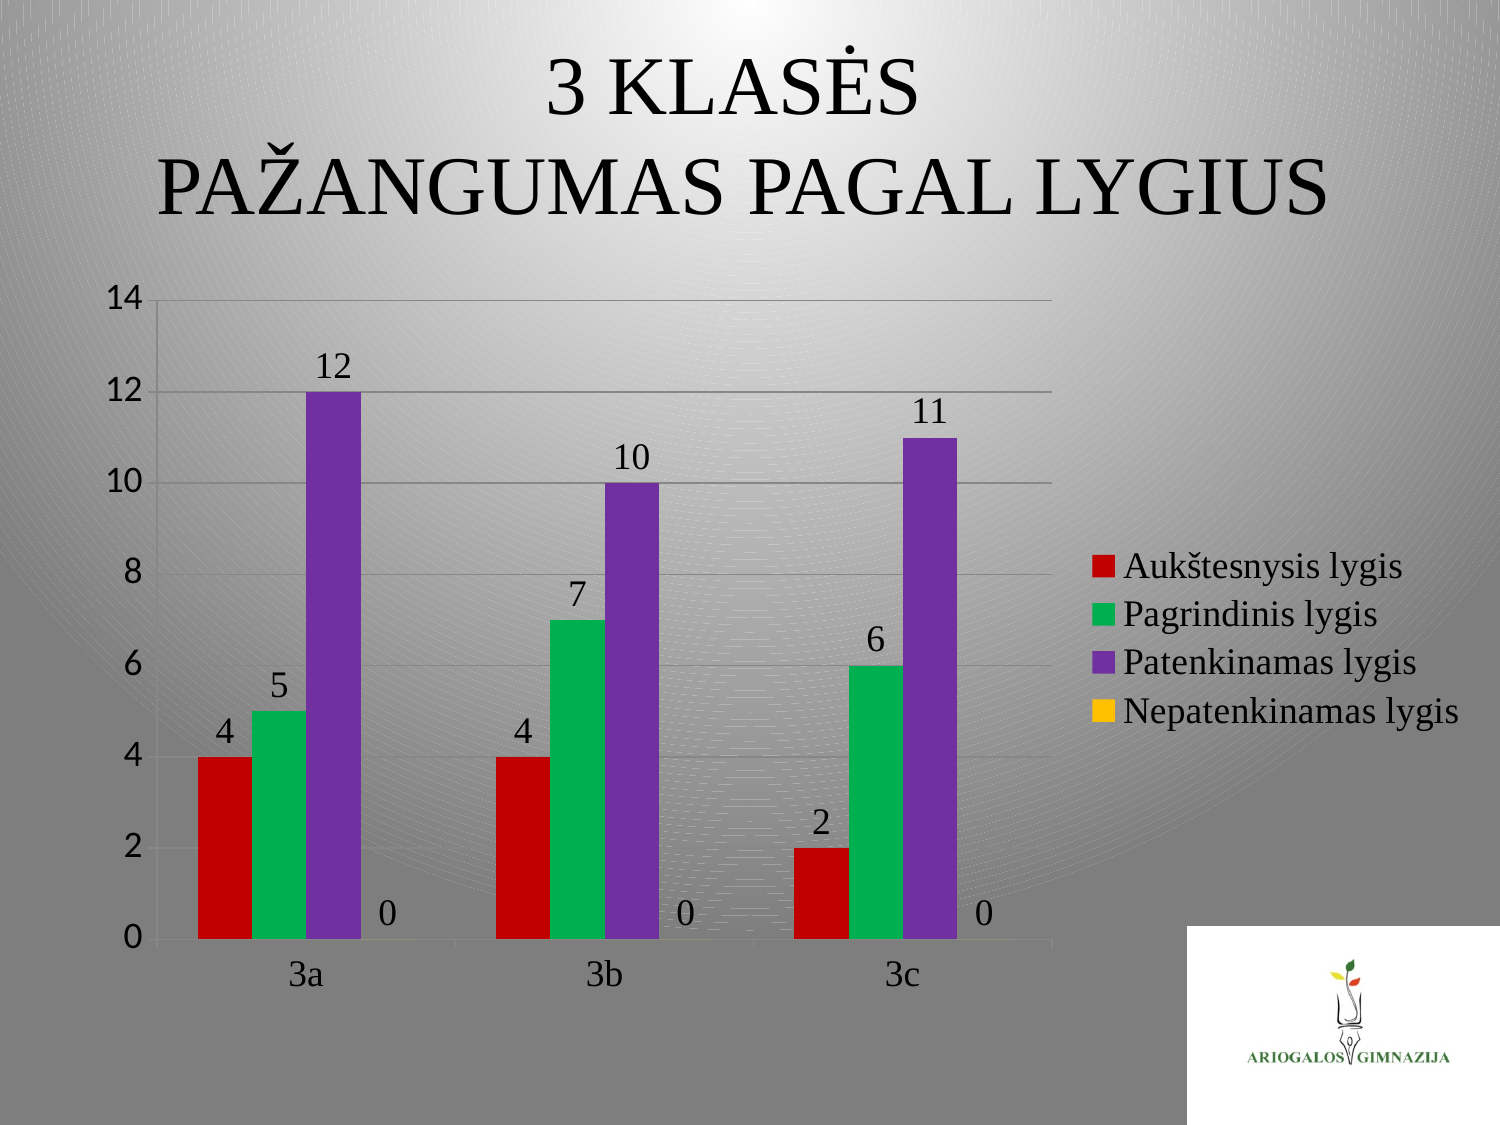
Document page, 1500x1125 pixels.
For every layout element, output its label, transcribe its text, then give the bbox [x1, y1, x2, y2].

title 3 KLASĖS PAŽANGUMAS PAGAL LYGIUS [41, 42, 1447, 220]
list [1186, 926, 1500, 1125]
chart [76, 266, 1485, 1010]
